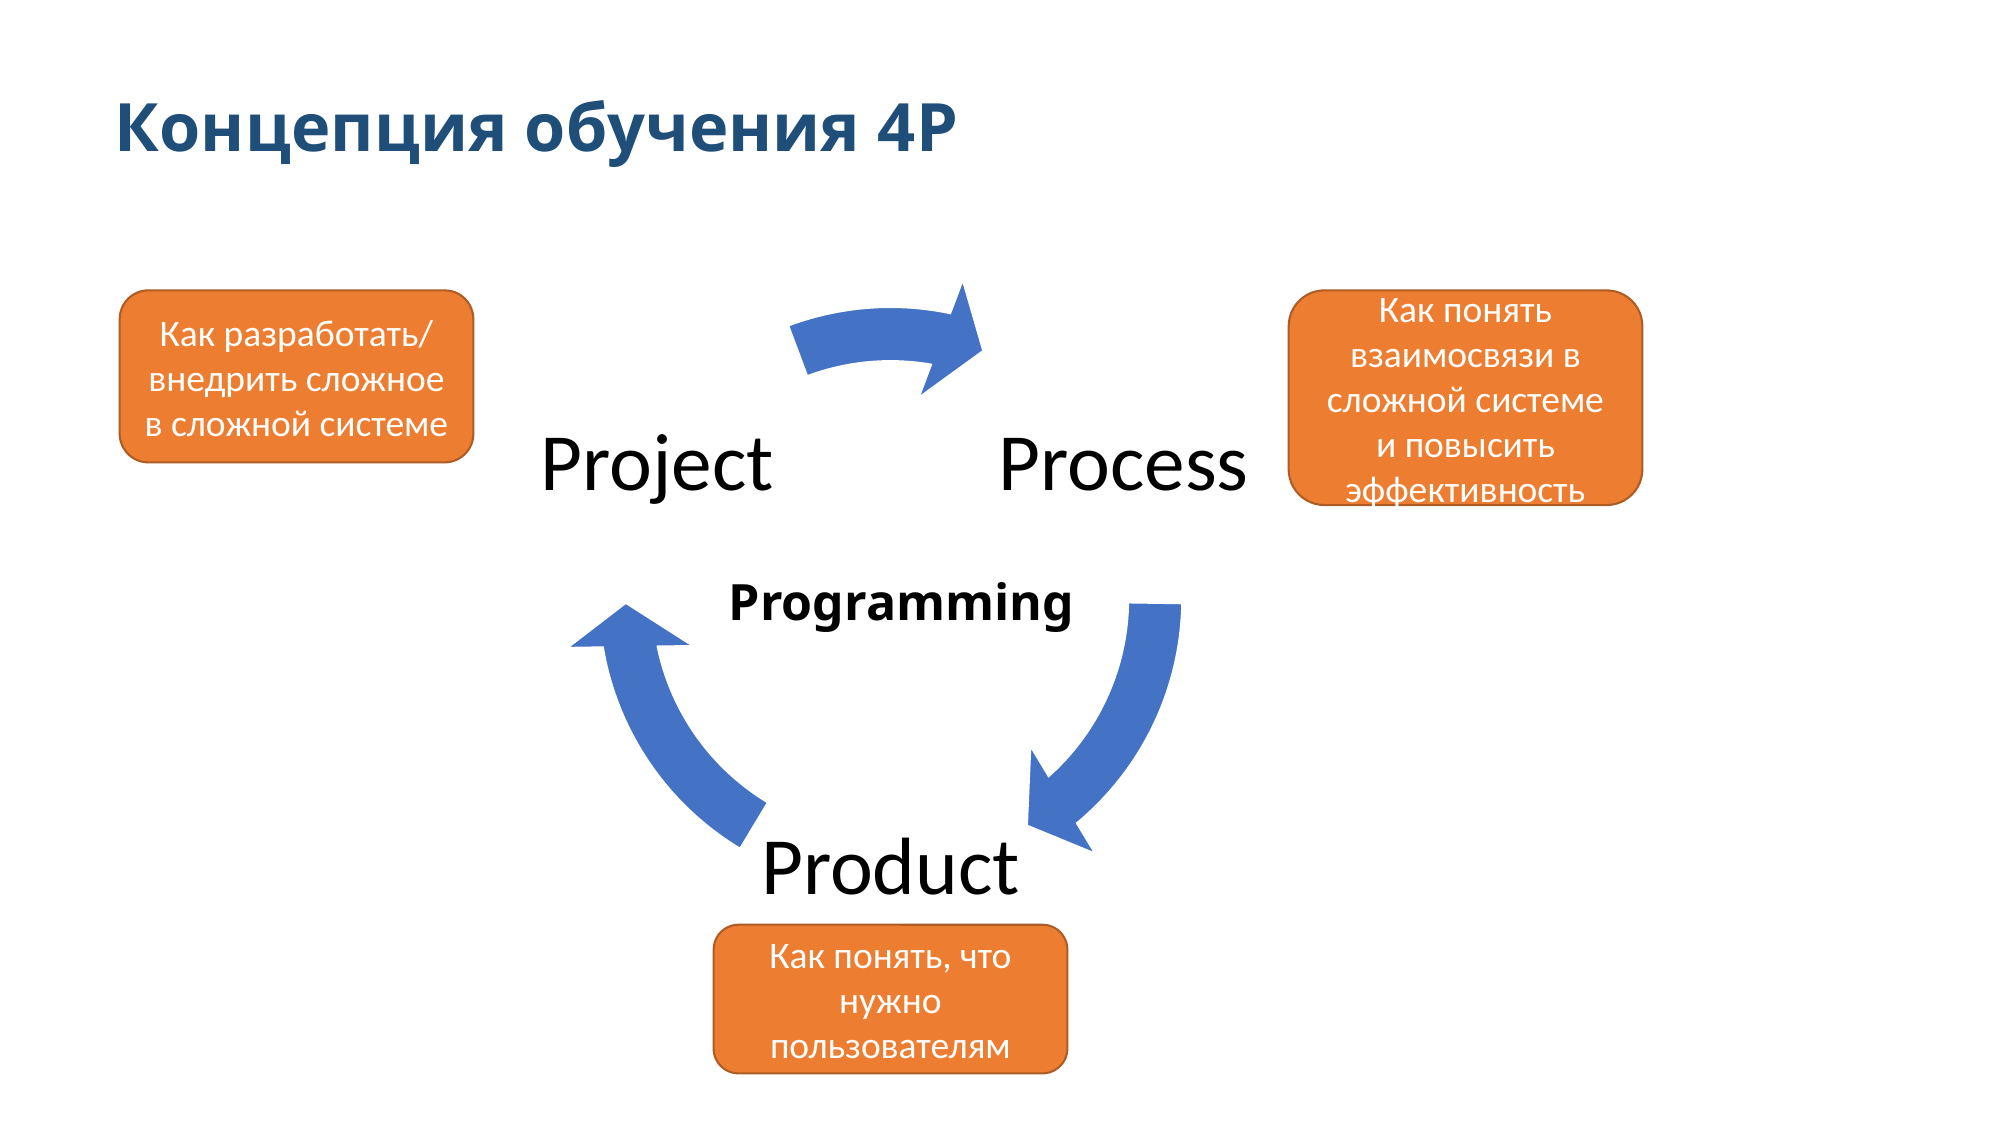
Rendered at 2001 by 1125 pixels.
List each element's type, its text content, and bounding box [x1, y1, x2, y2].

text_box Как понять, что нужно пользователям [712, 1007, 1069, 1075]
title Концепция обучения 4P [99, 27, 1900, 231]
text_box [333, 271, 1448, 1007]
text_box Как понять взаимосвязи в сложной системе и повысить эффективность [1448, 289, 1644, 507]
text_box Как разработать/ внедрить сложное в сложной системе [118, 289, 333, 464]
